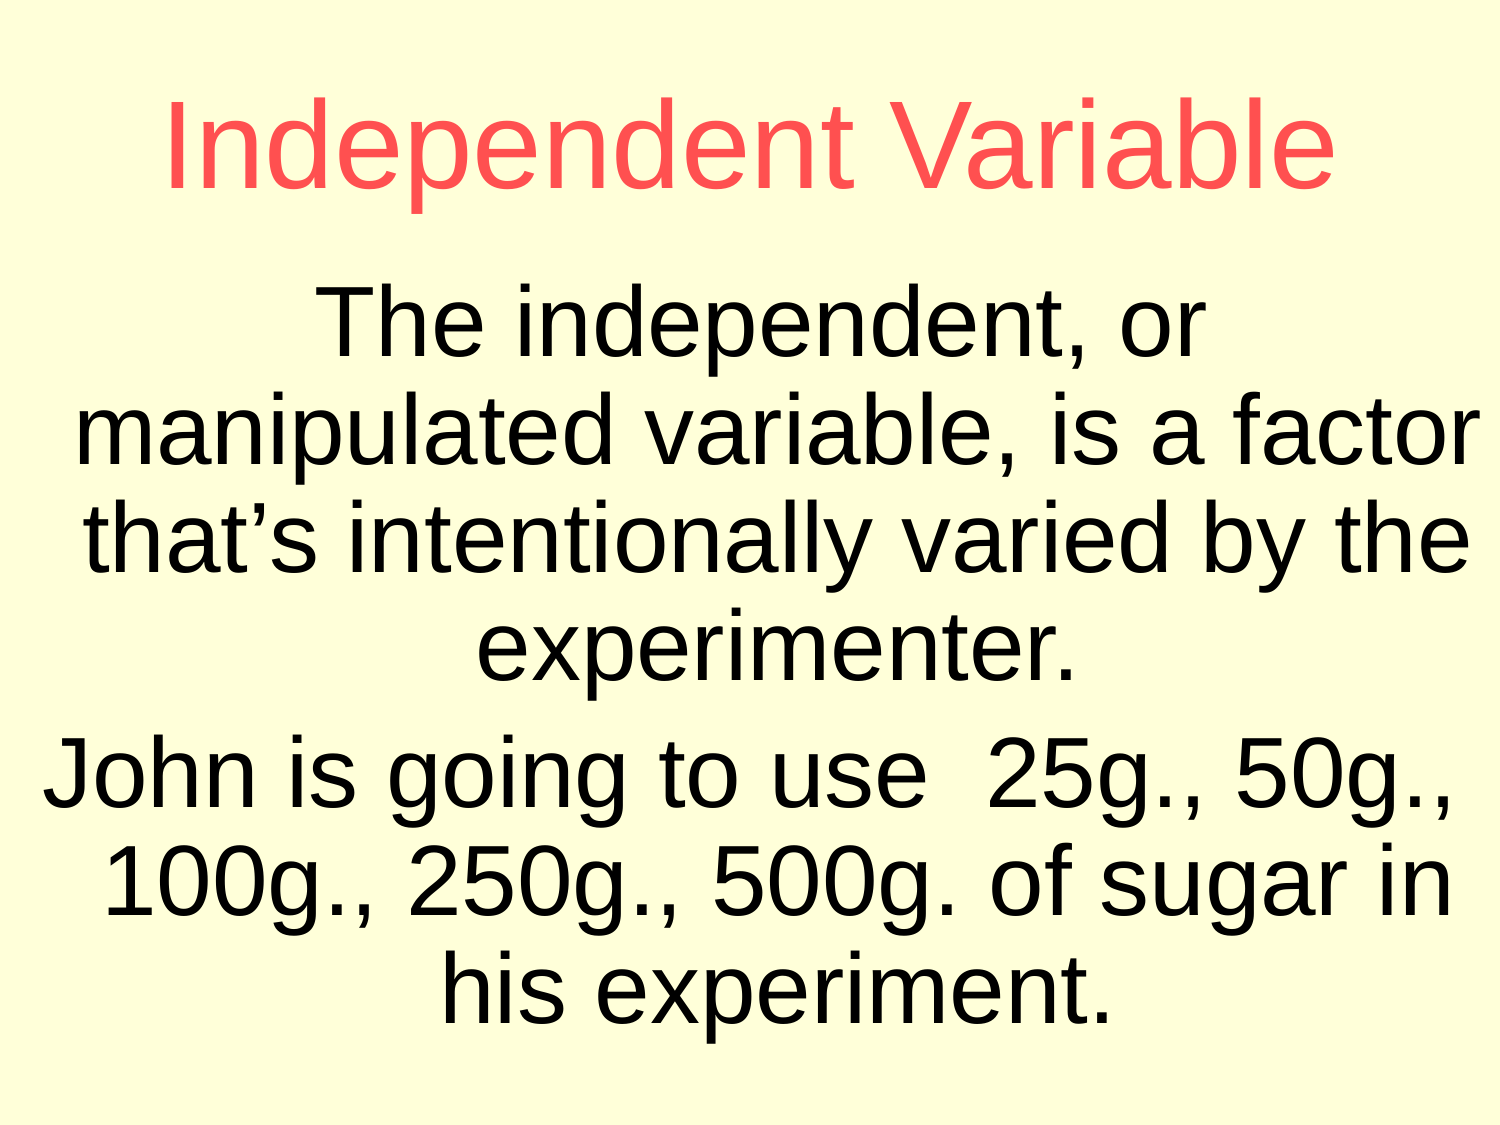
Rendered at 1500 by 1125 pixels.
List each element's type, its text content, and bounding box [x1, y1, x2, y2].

list The independent, or manipulated variable, is a factor that’s intentionally varied by the experimenter. John is going to use 25g., 50g., 100g., 250g., 500g. of sugar in his experiment. [0, 262, 1500, 1125]
title Independent Variable [74, 44, 1426, 233]
